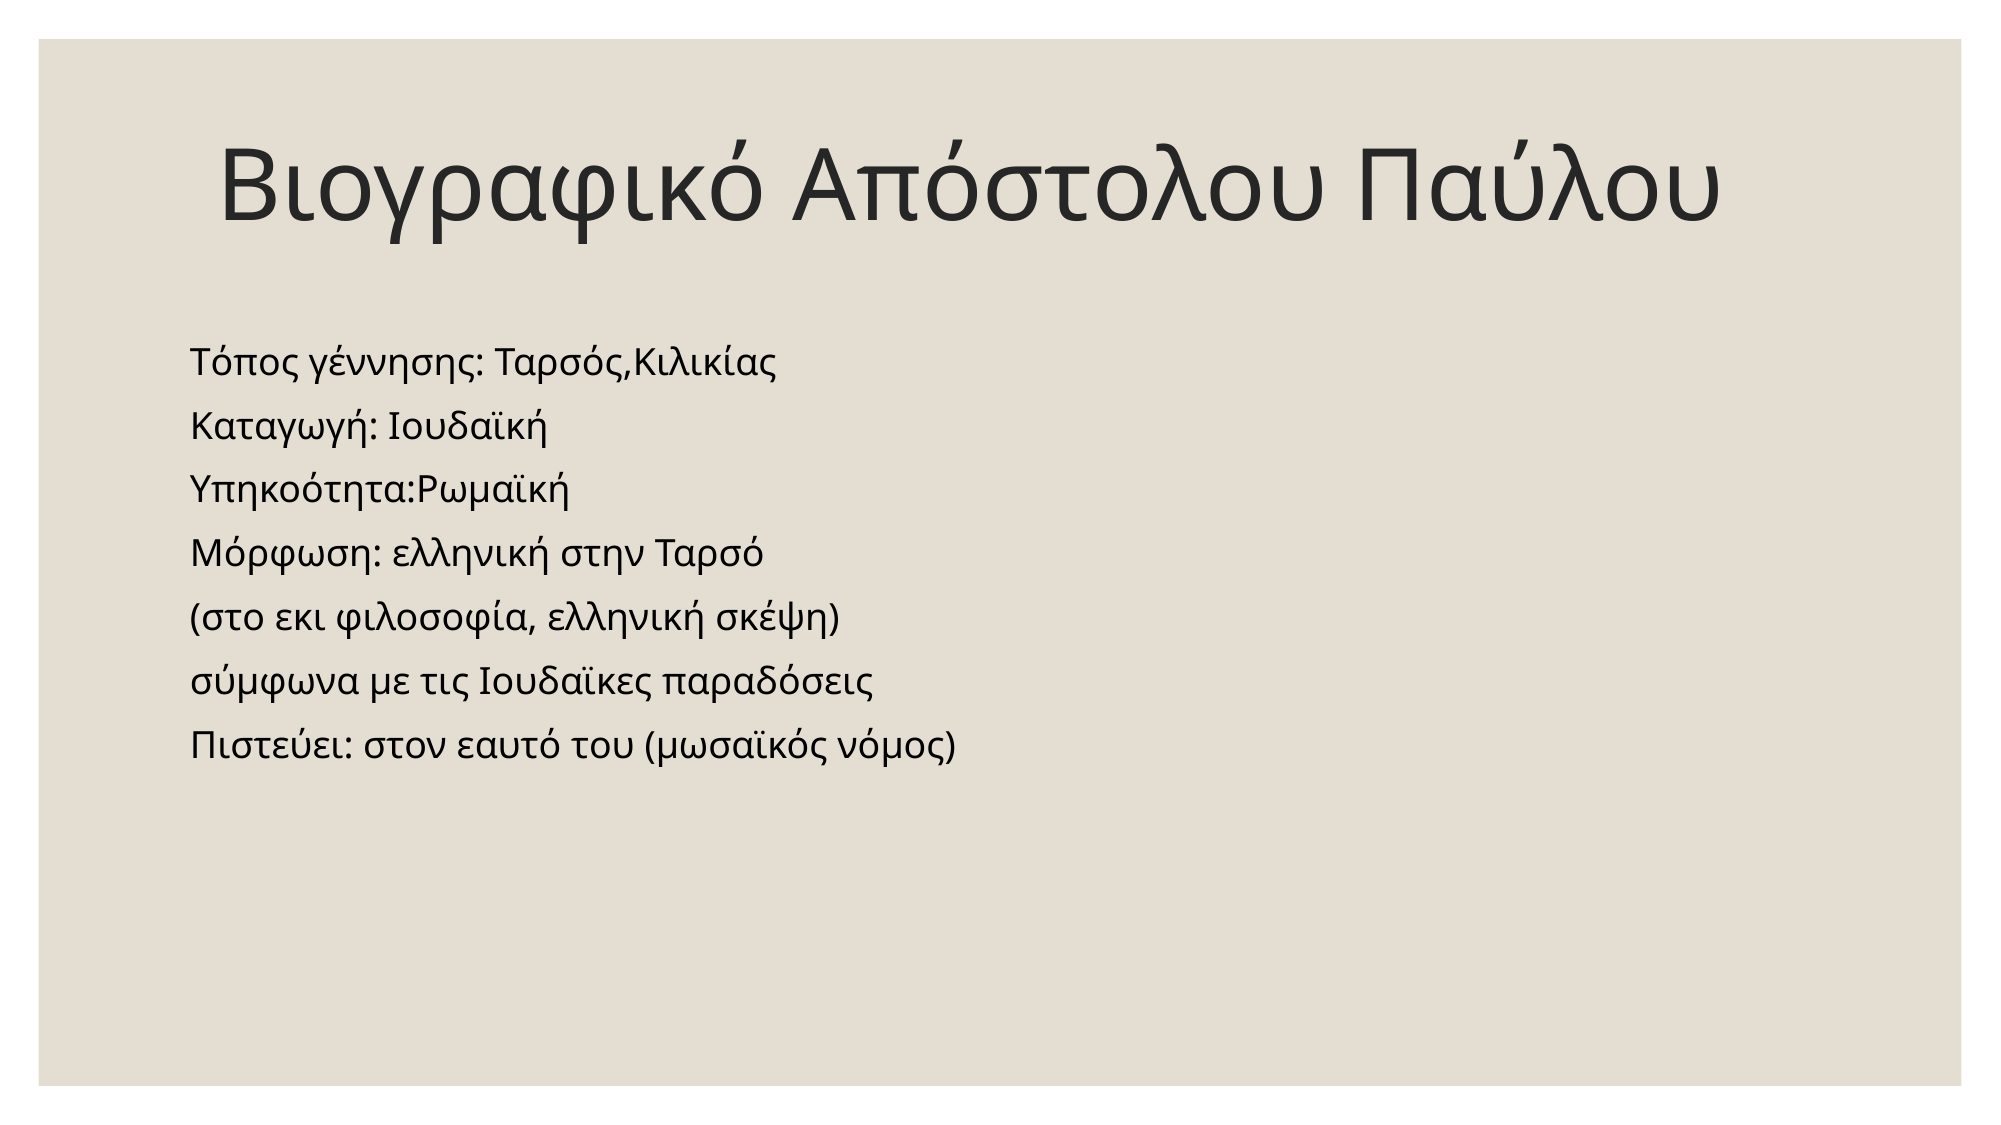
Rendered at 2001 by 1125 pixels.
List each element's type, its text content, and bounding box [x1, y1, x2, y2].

title Βιογραφικό Απόστολου Παύλου [175, 0, 1825, 330]
list Τόπος γέννησης: Ταρσός,Κιλικίας Καταγωγή: Ιουδαϊκή Υπηκοότητα:Ρωμαϊκή Μόρφωση: ελληνική στην Ταρσό (στο εκι φιλοσοφία, ελληνική σκέψη) σύμφωνα με τις Ιουδαϊκες παραδόσεις Πιστεύει: στον εαυτό του (μωσαϊκός νόμος) [174, 330, 1825, 976]
